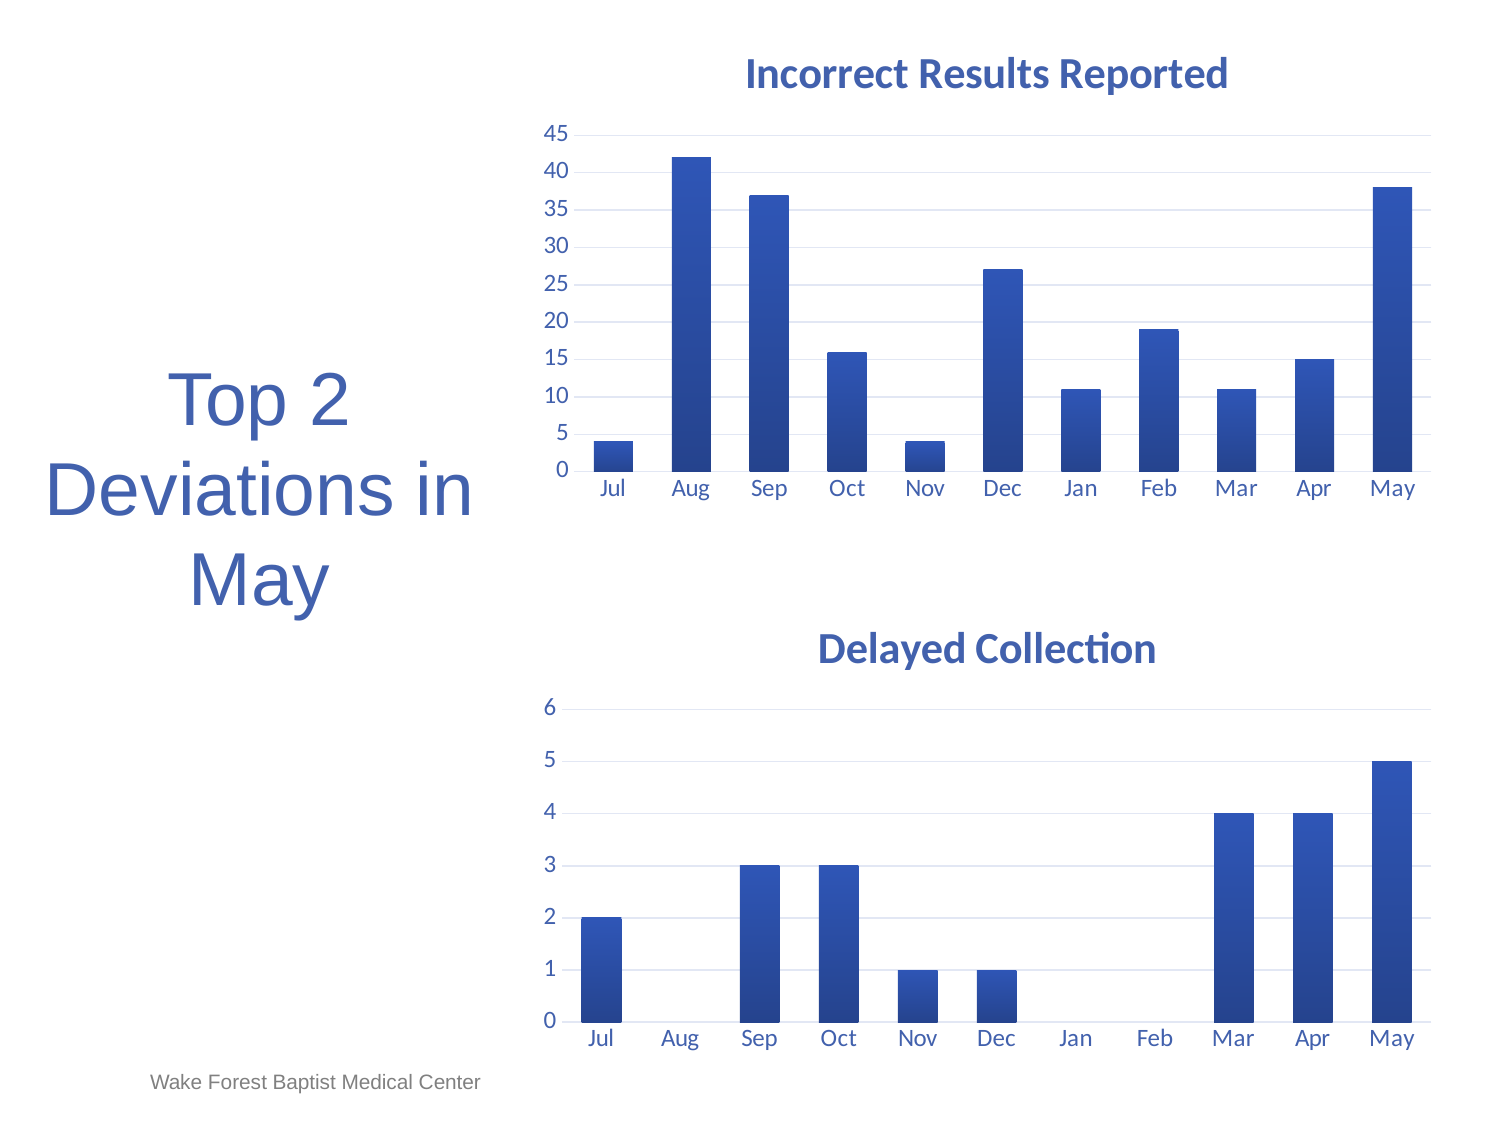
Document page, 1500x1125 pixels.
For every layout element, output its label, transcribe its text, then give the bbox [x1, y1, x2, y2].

title Top 2 Deviations in May [3, 350, 516, 441]
chart [524, 599, 1451, 1063]
chart [524, 24, 1451, 513]
